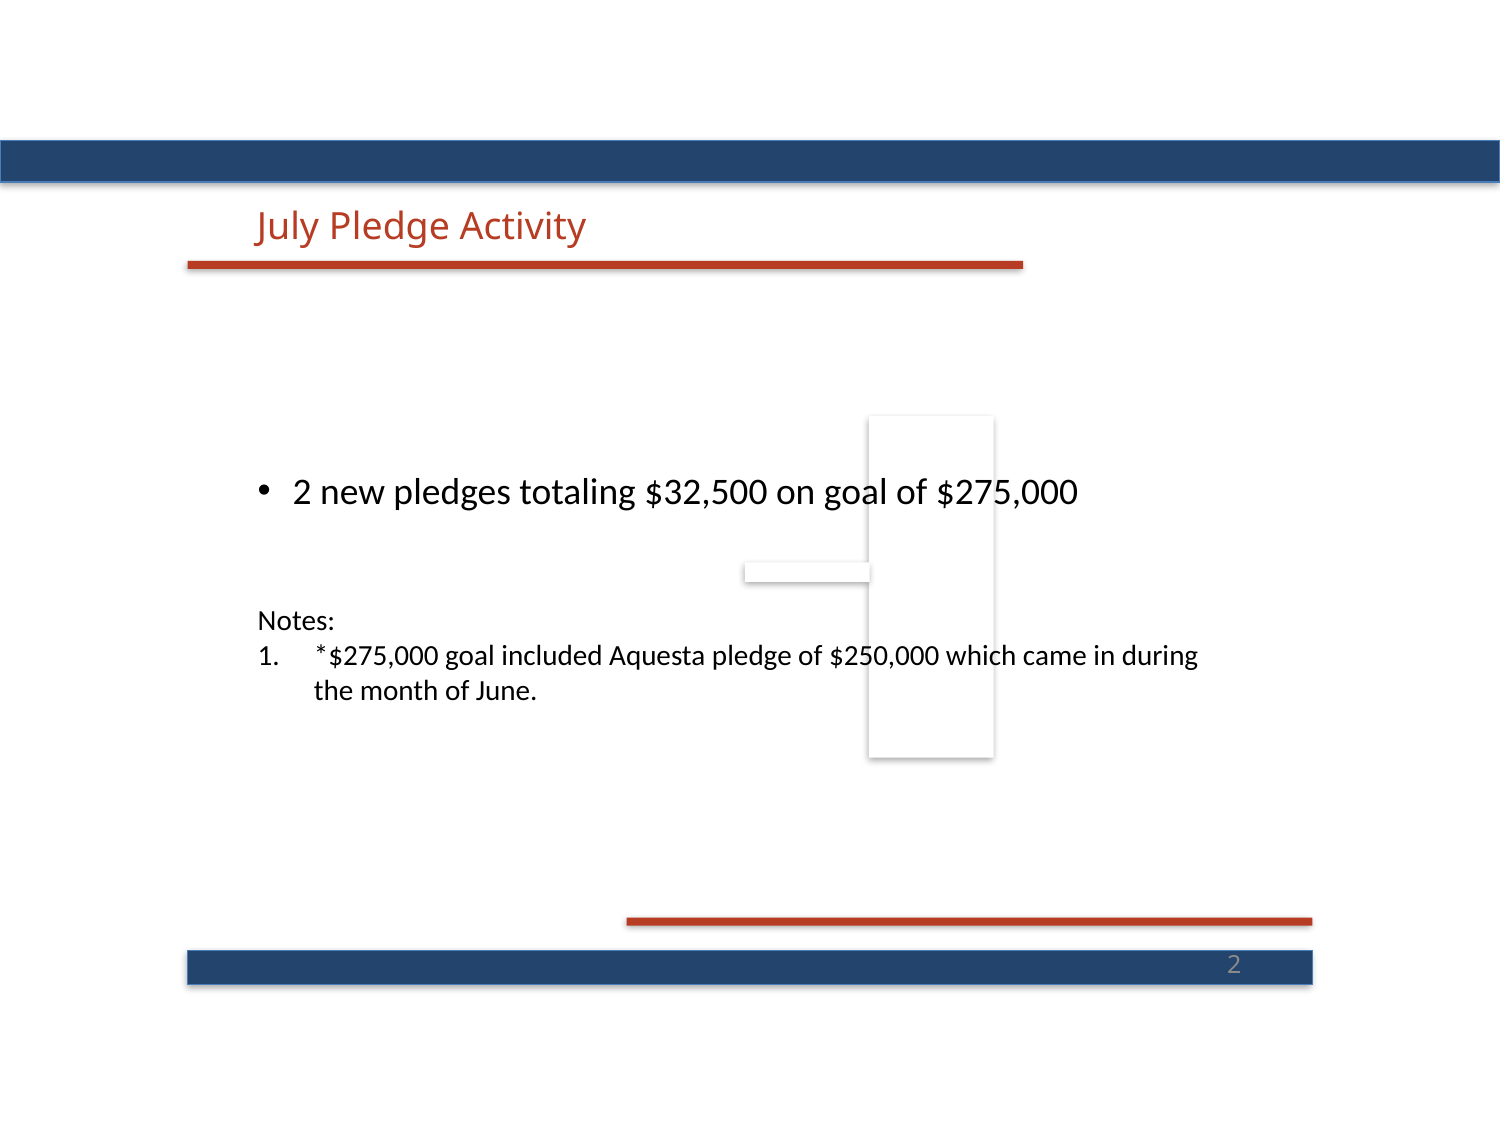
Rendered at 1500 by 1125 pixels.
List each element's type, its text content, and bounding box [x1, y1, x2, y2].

text_box [1257, 950, 1313, 985]
text_box [626, 917, 1313, 926]
text_box [0, 140, 1500, 183]
text_box [868, 749, 994, 759]
text_box [187, 950, 993, 985]
slide_number 2 [993, 942, 1257, 988]
text_box [187, 260, 1024, 270]
text_box July Pledge Activity [245, 190, 1313, 260]
text_box 2 new pledges totaling $32,500 on goal of $275,000 Notes: *$275,000 goal included Aquesta pledge of $250,000 which came in during the month of June. [242, 324, 1257, 749]
